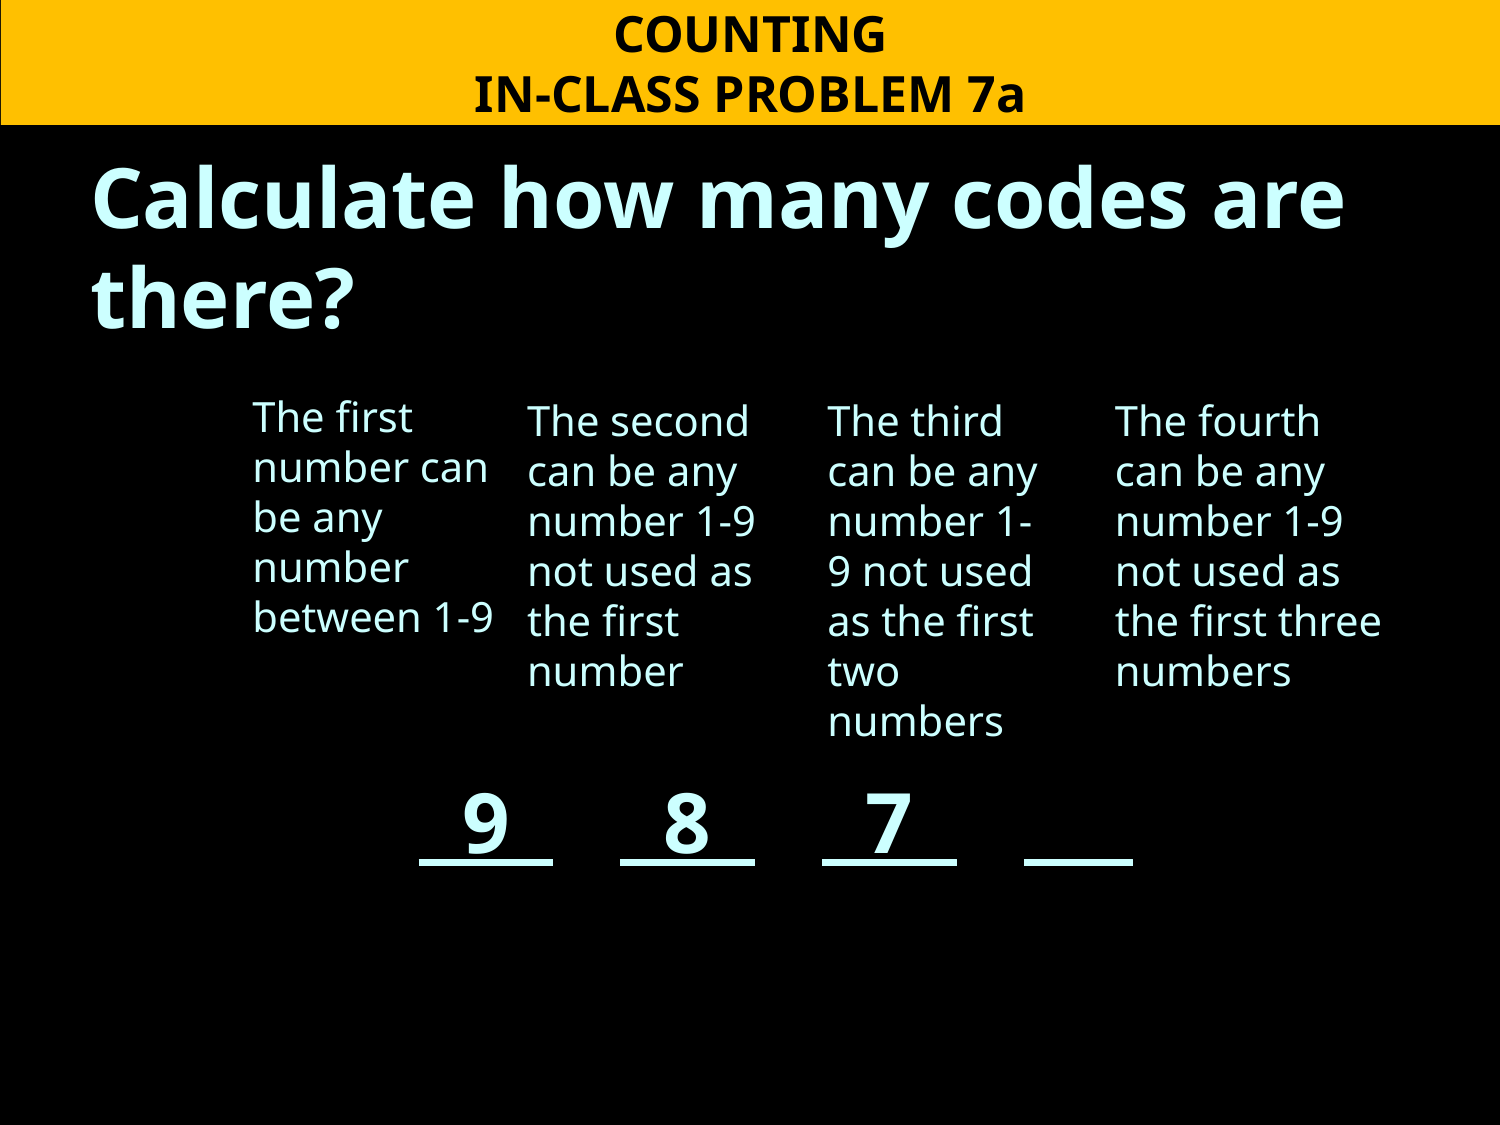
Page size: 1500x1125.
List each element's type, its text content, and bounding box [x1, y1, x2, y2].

text_box Calculate how many codes are there? 9 . 8 . 7 . . [74, 137, 1500, 1063]
text_box The fourth can be any number 1-9 not used as the first three numbers [1099, 387, 1400, 703]
text_box The third can be any number 1-9 not used as the first two numbers [812, 387, 1063, 753]
text_box The first number can be any number between 1-9 [237, 382, 538, 648]
text_box COUNTING IN-CLASS PROBLEM 7a [0, 0, 1500, 125]
text_box The second can be any number 1-9 not used as the first number [512, 387, 812, 703]
